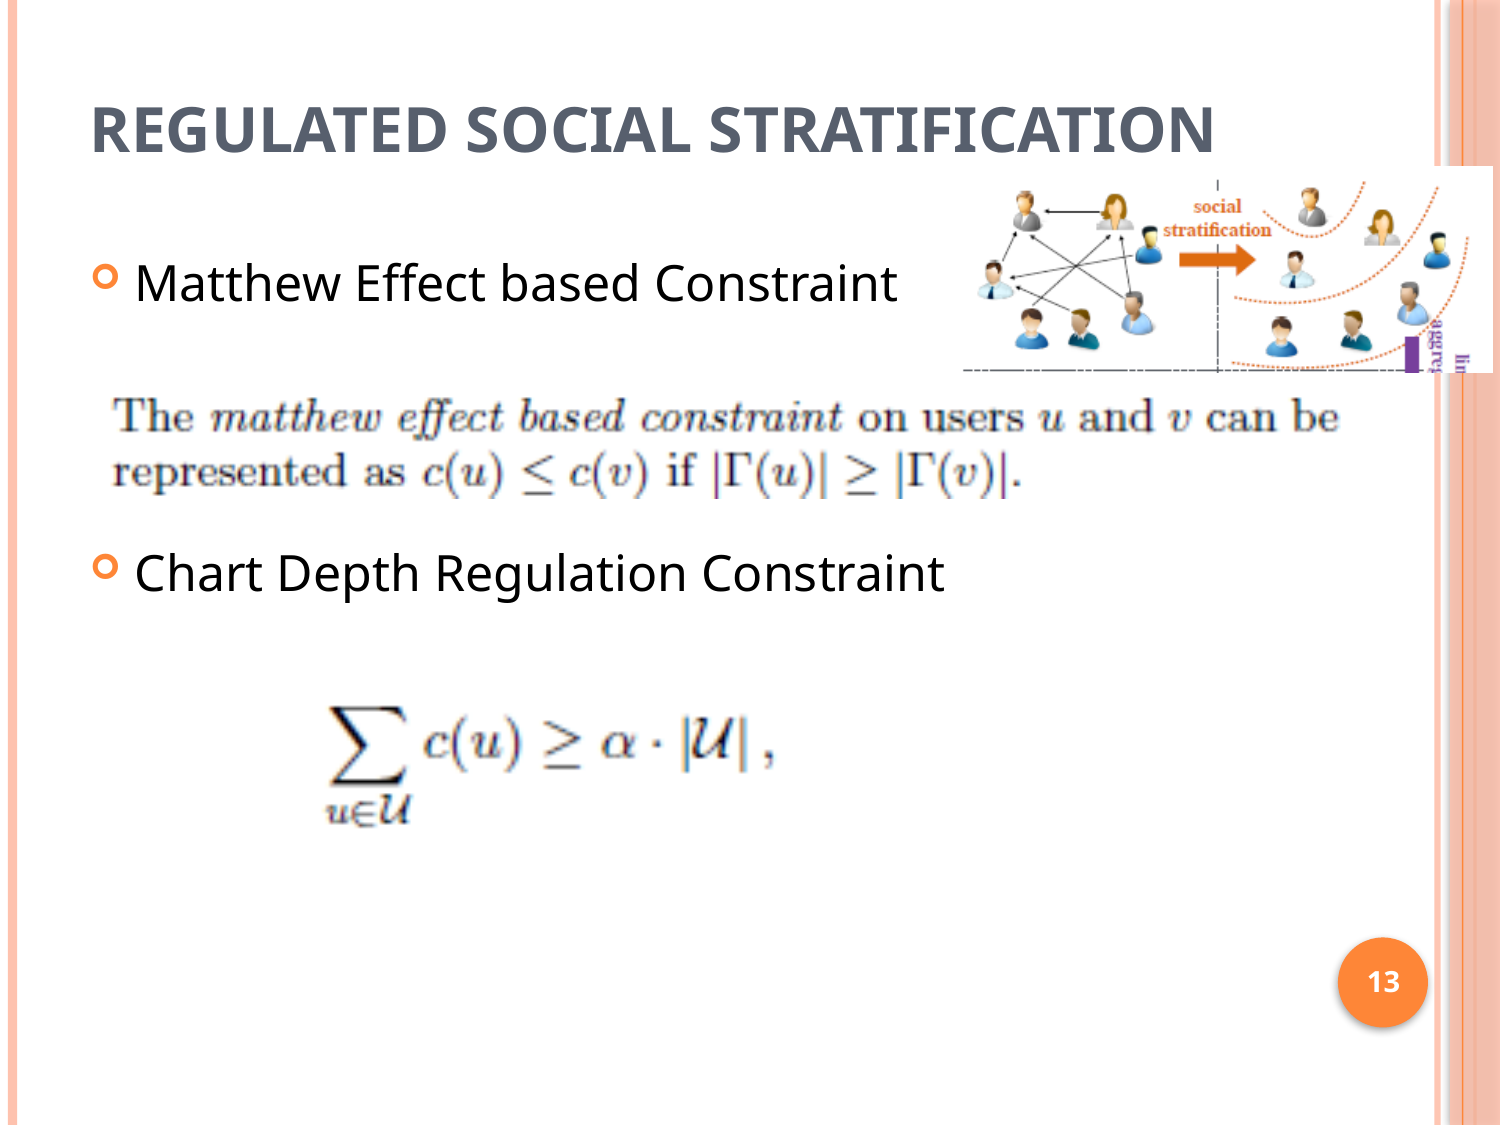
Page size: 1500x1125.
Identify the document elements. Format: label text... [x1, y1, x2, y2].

title Regulated Social Stratification [75, 45, 1300, 173]
picture [87, 386, 1347, 500]
picture [87, 668, 1093, 855]
list Matthew Effect based Constraint Chart Depth Regulation Constraint [75, 243, 1300, 1062]
slide_number 13 [1333, 940, 1434, 1027]
picture [940, 165, 1493, 374]
